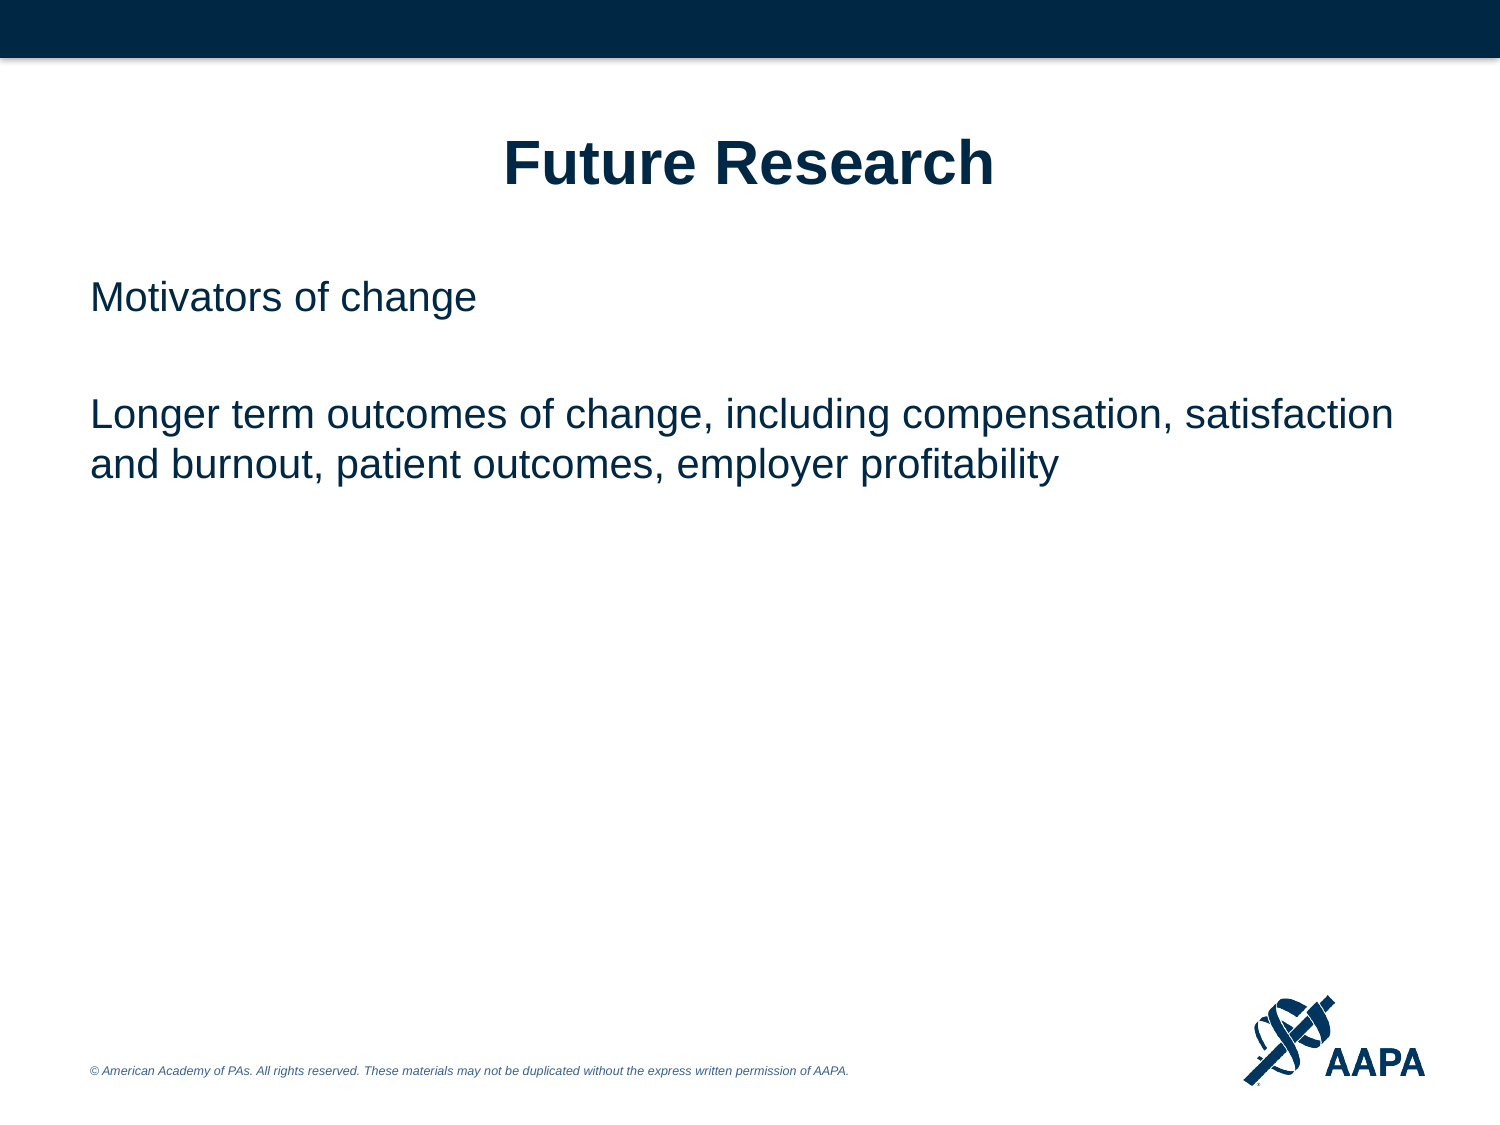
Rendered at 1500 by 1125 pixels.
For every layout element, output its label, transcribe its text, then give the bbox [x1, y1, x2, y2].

picture [1243, 1005, 1425, 1086]
list Motivators of change Longer term outcomes of change, including compensation, satisfaction and burnout, patient outcomes, employer profitability [75, 262, 1425, 1005]
title Future Research [75, 86, 1425, 233]
